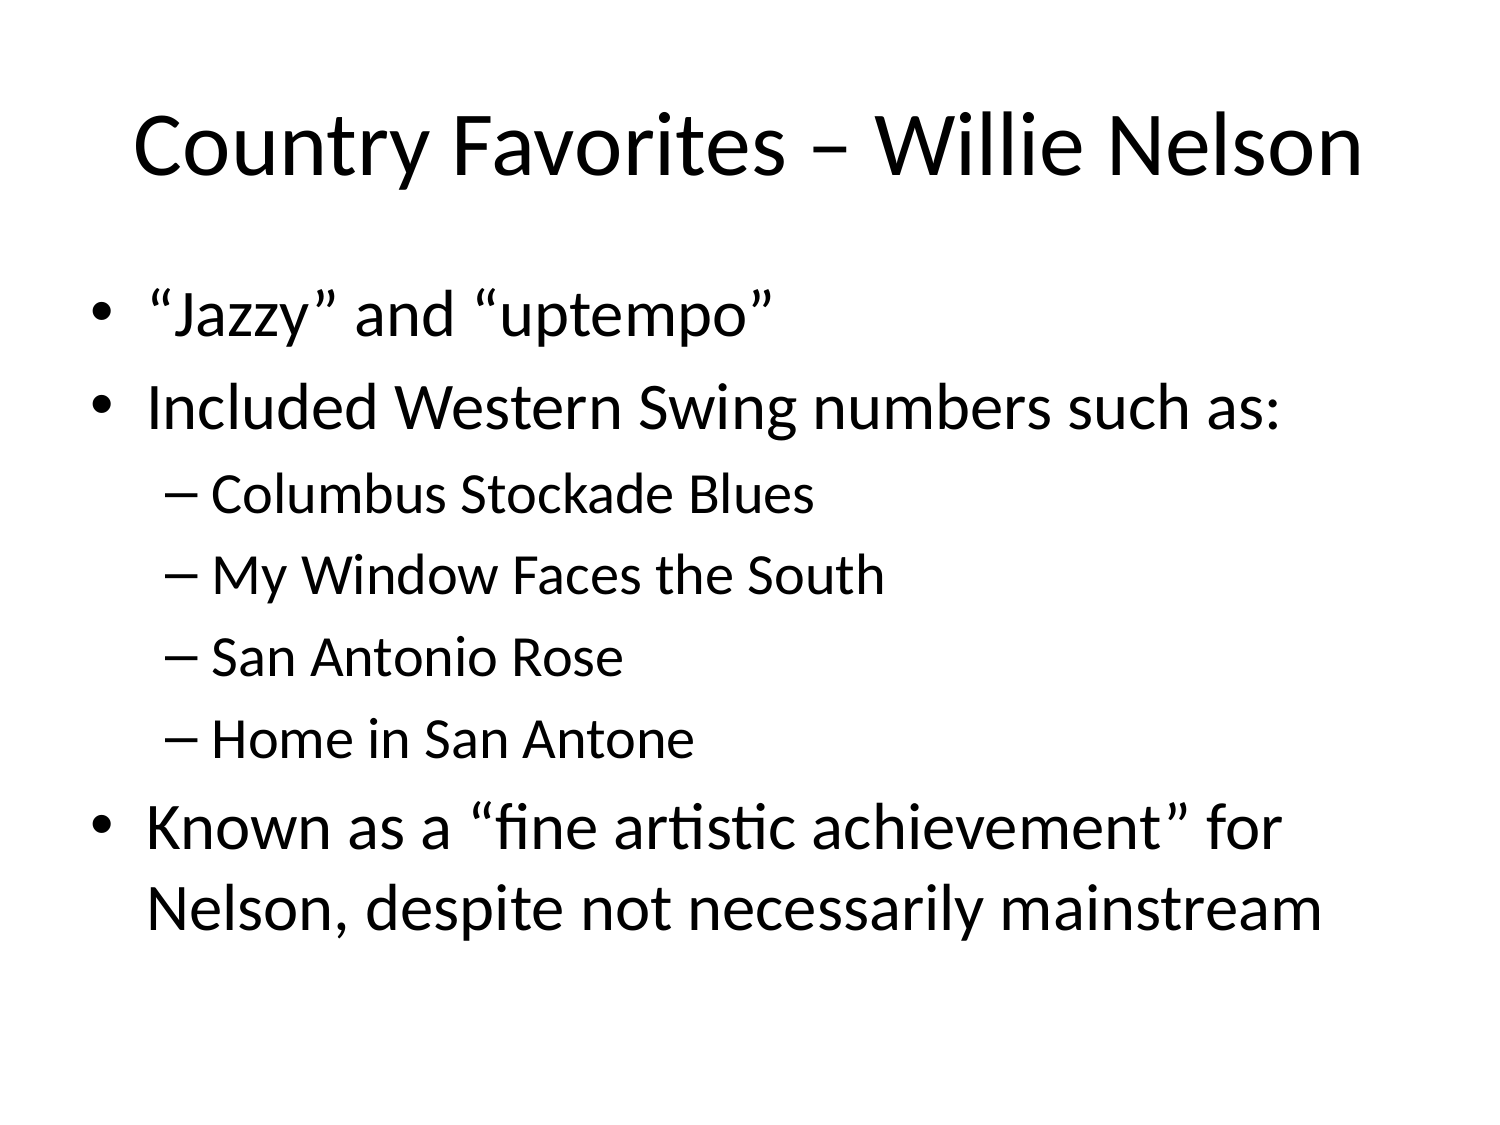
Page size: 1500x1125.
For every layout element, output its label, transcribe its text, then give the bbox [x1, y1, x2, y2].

title Country Favorites – Willie Nelson [75, 45, 1425, 233]
list “Jazzy” and “uptempo” Included Western Swing numbers such as: Columbus Stockade Blues My Window Faces the South San Antonio Rose Home in San Antone Known as a “fine artistic achievement” for Nelson, despite not necessarily mainstream [75, 262, 1425, 1005]
